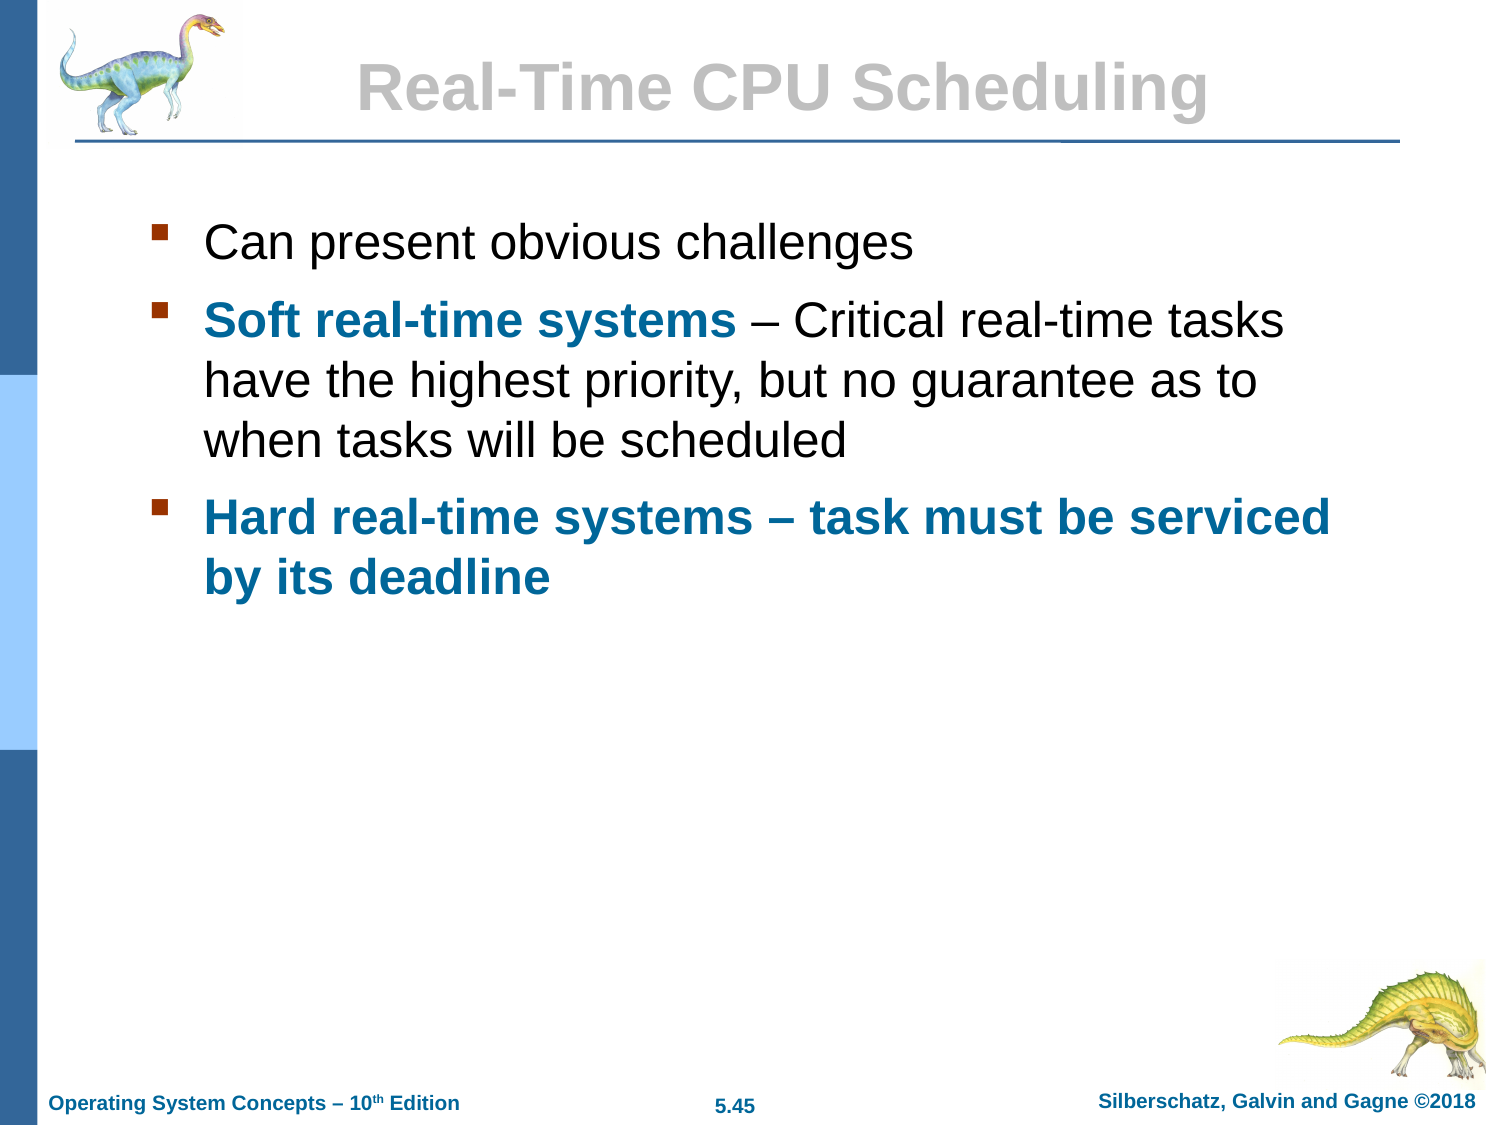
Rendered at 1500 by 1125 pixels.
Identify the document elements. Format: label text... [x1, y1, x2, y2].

picture [1275, 959, 1486, 1090]
title Real-Time CPU Scheduling [141, 36, 1425, 131]
list Can present obvious challenges Soft real-time systems – Critical real-time tasks have the highest priority, but no guarantee as to when tasks will be scheduled Hard real-time systems – task must be serviced by its deadline [132, 202, 1402, 946]
picture [46, 0, 243, 149]
